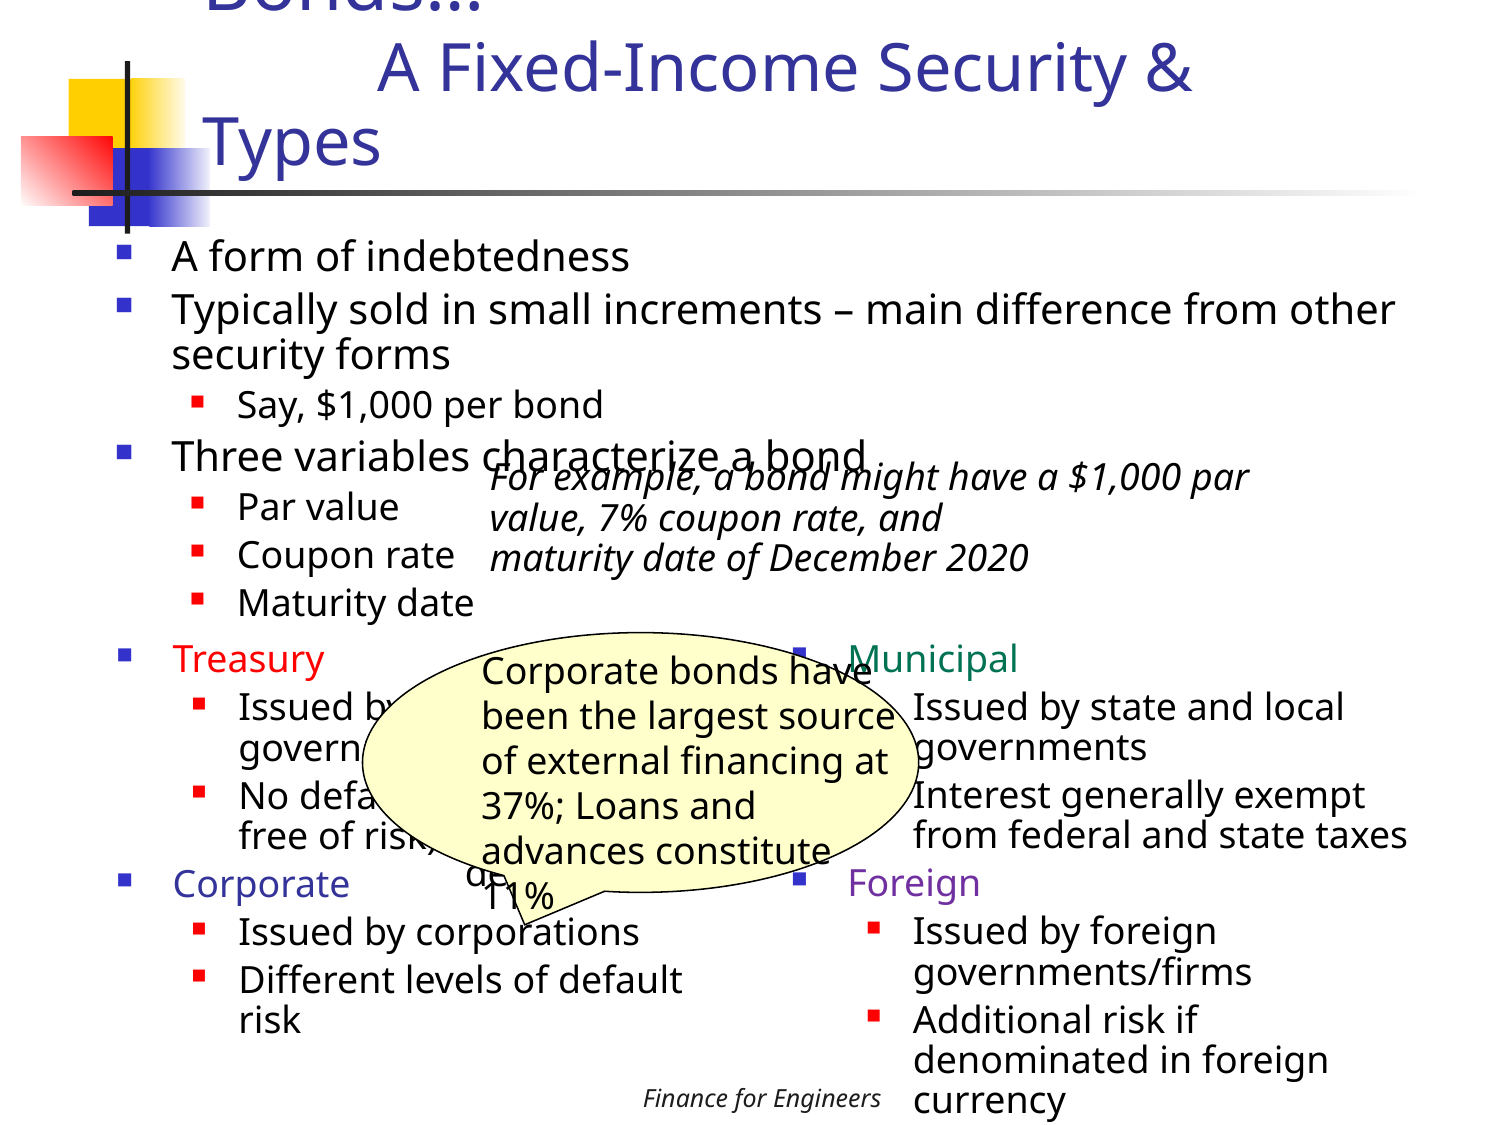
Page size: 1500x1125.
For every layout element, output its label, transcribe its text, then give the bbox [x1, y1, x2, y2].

title Bonds… A Fixed-Income Security & Types [187, 24, 1363, 188]
text_box Municipal Issued by state and local governments Interest generally exempt from federal and state taxes Foreign Issued by foreign governments/firms Additional risk if denominated in foreign currency [776, 627, 1452, 1091]
list A form of indebtedness Typically sold in small increments – main difference from other security forms Say, $1,000 per bond Three variables characterize a bond Par value Coupon rate Maturity date [99, 228, 1463, 628]
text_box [362, 632, 919, 893]
text_box Treasury Issued by federal government No default risk (but not free of risk) Corporate Issued by corporations Different levels of default risk [101, 632, 727, 1070]
text_box For example, a bond might have a $1,000 par value, 7% coupon rate, and maturity date of December 2020 [474, 450, 1313, 588]
